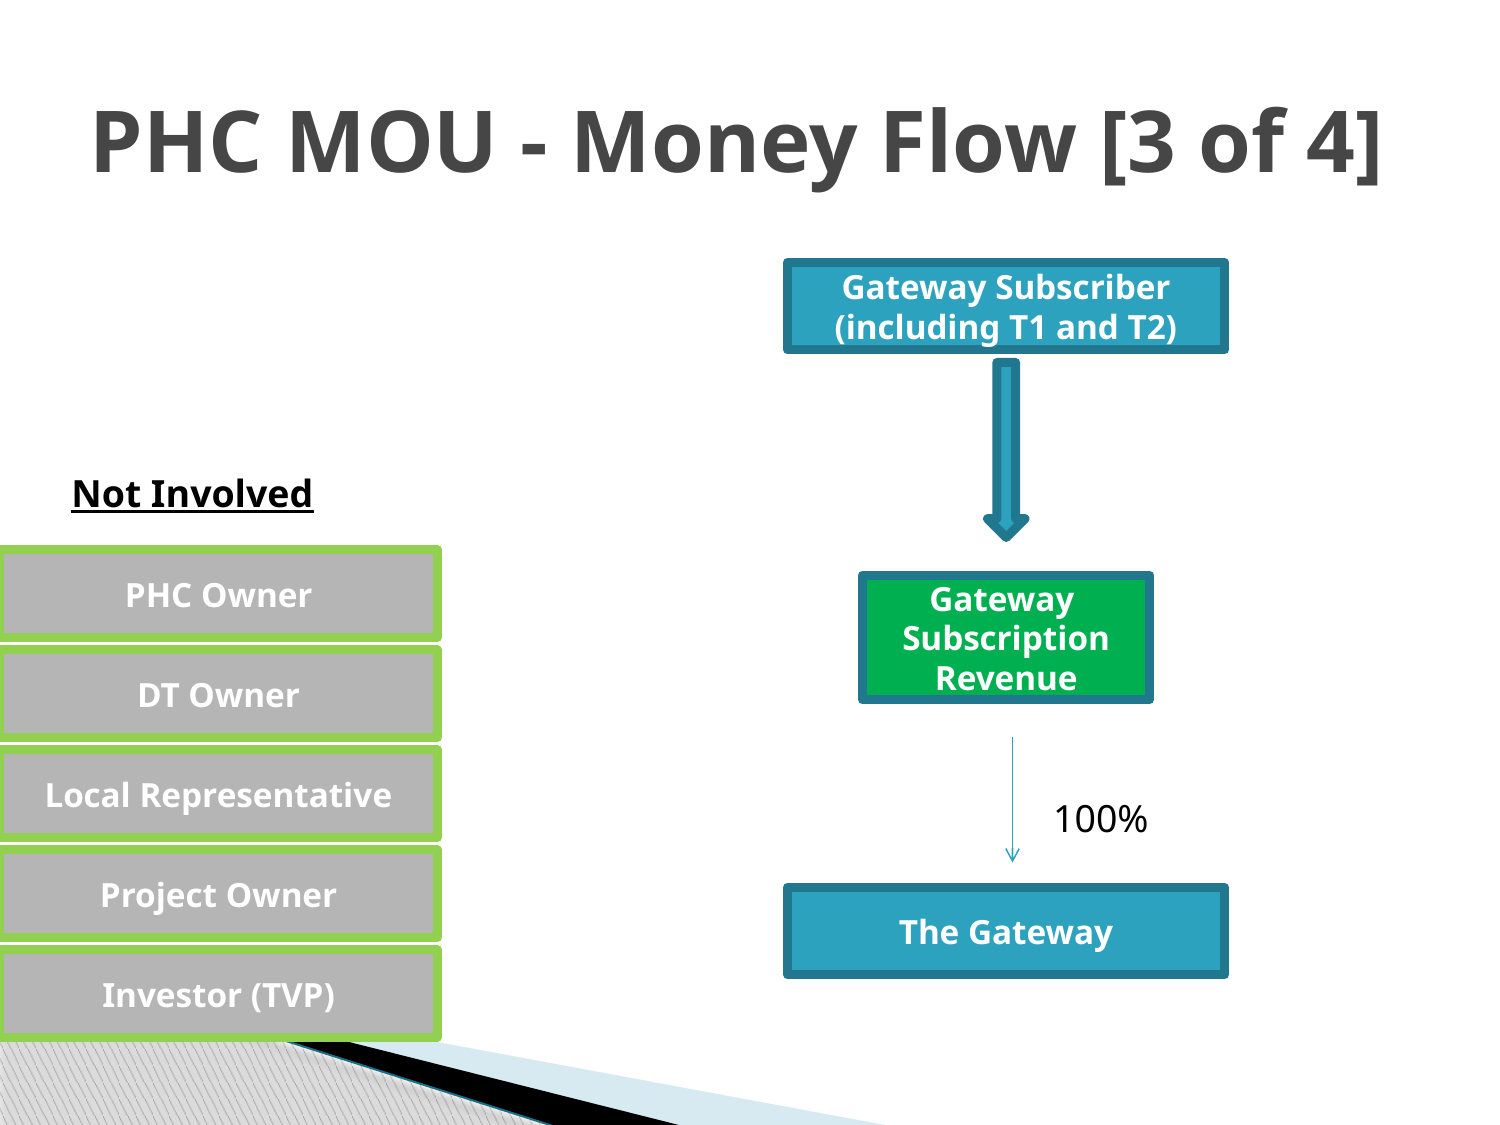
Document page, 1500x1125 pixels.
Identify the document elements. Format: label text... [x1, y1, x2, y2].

text_box Gateway Subscriber (including T1 and T2) [783, 258, 1229, 354]
text_box Project Owner [0, 845, 442, 942]
text_box Investor (TVP) [0, 945, 442, 1042]
text_box 100% [1038, 787, 1164, 848]
text_box The Gateway [783, 883, 1229, 979]
text_box Gateway Subscription Revenue [858, 571, 1154, 704]
text_box Local Representative [0, 745, 442, 842]
text_box Not Involved [56, 462, 329, 523]
text_box [983, 357, 1030, 542]
title PHC MOU - Money Flow [3 of 4] [75, 45, 1425, 233]
text_box DT Owner [0, 645, 442, 742]
text_box PHC Owner [0, 545, 442, 642]
